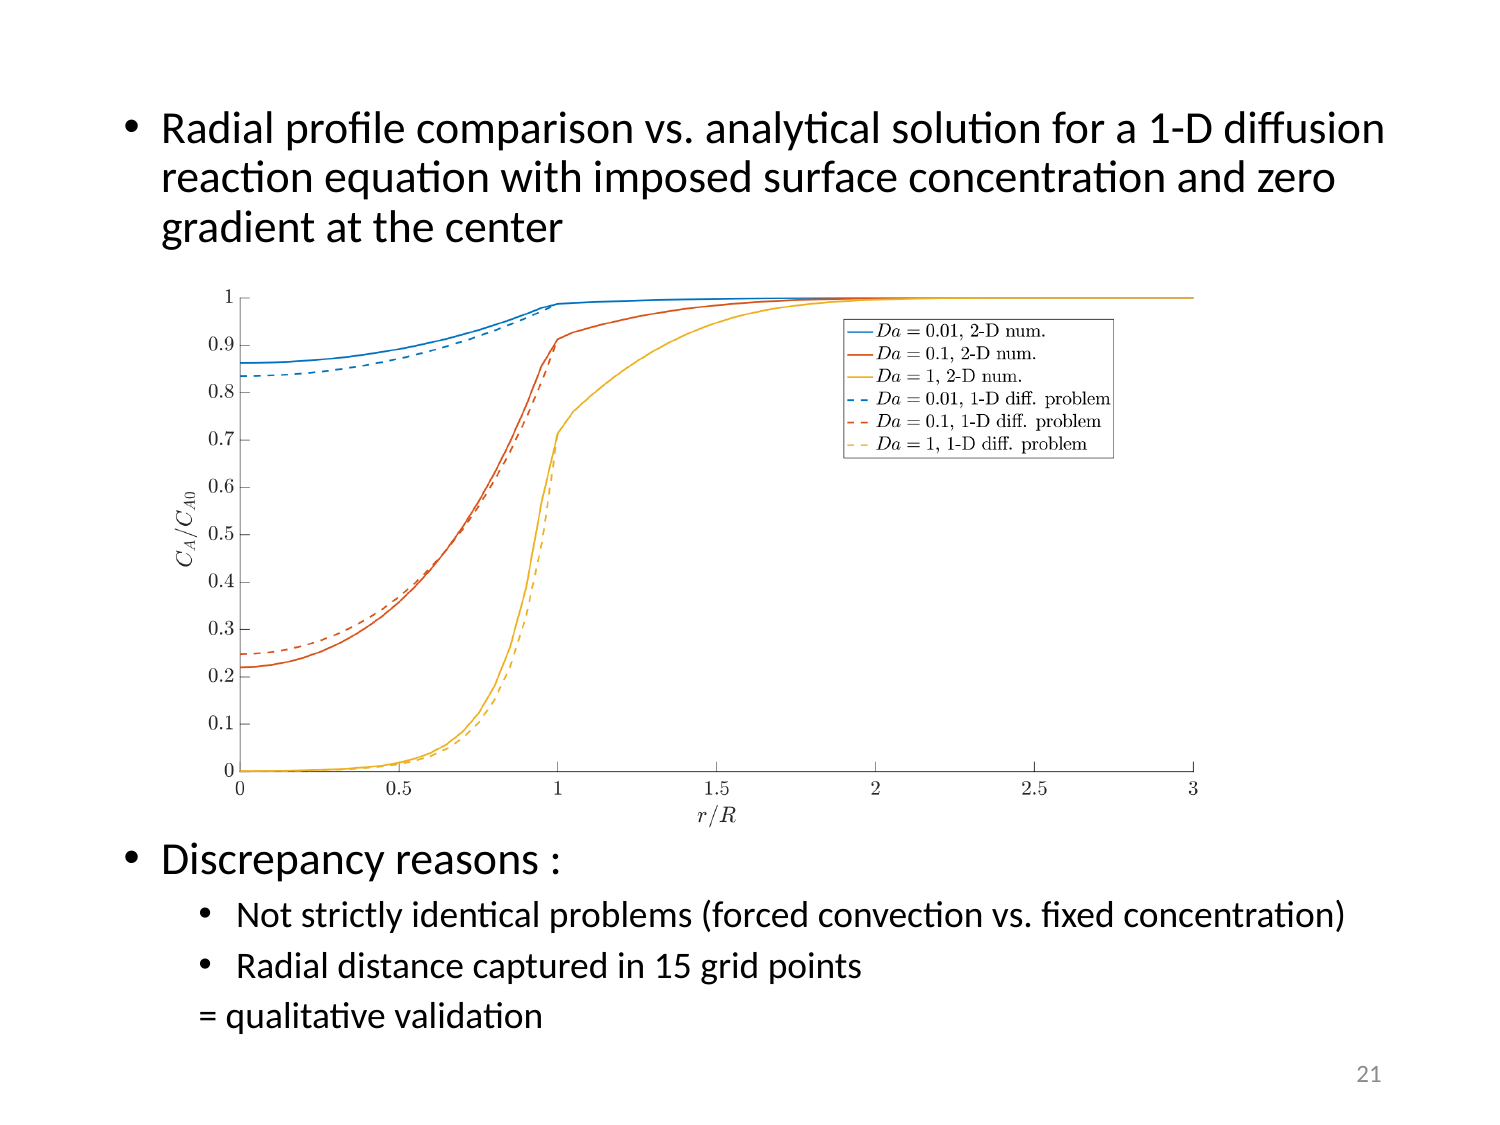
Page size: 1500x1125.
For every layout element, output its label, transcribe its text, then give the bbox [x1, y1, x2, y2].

slide_number 21 [1059, 1042, 1397, 1103]
picture [80, 254, 1309, 834]
list Radial profile comparison vs. analytical solution for a 1-D diffusion reaction equation with imposed surface concentration and zero gradient at the center Discrepancy reasons : Not strictly identical problems (forced convection vs. fixed concentration) Radial distance captured in 15 grid points = qualitative validation [108, 96, 1421, 1062]
